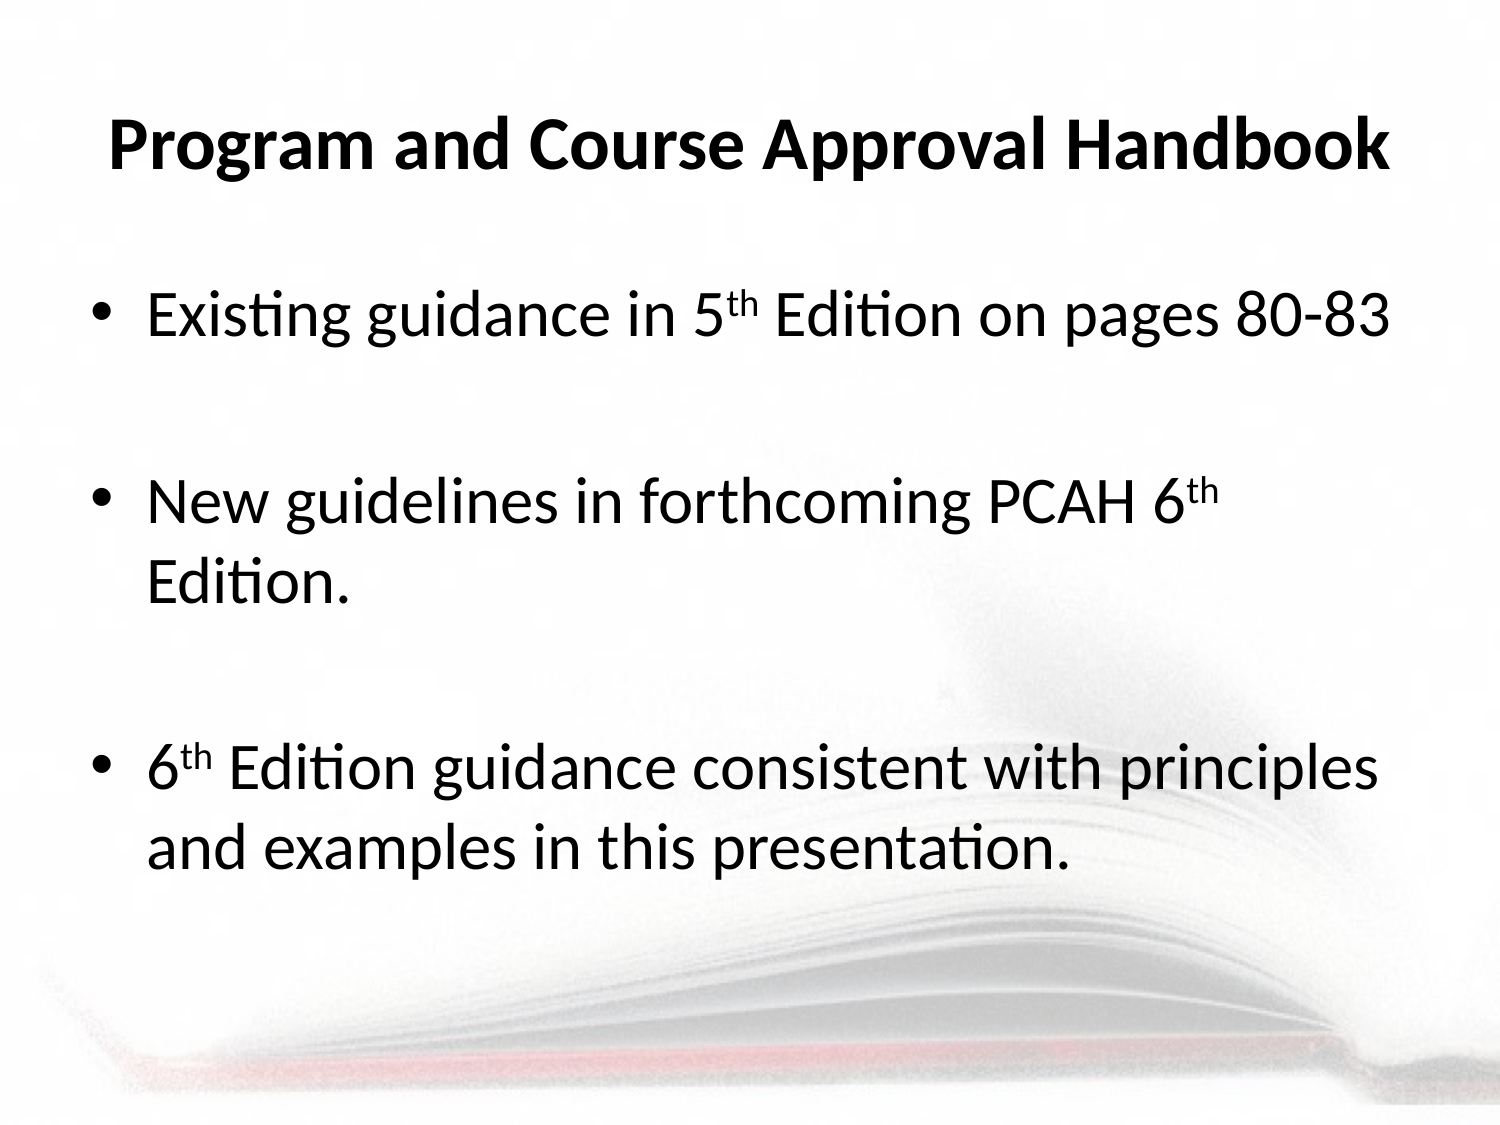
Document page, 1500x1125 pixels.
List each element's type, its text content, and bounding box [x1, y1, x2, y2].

title Program and Course Approval Handbook [75, 45, 1425, 233]
list Existing guidance in 5th Edition on pages 80-83 New guidelines in forthcoming PCAH 6th Edition. 6th Edition guidance consistent with principles and examples in this presentation. [75, 262, 1425, 1005]
